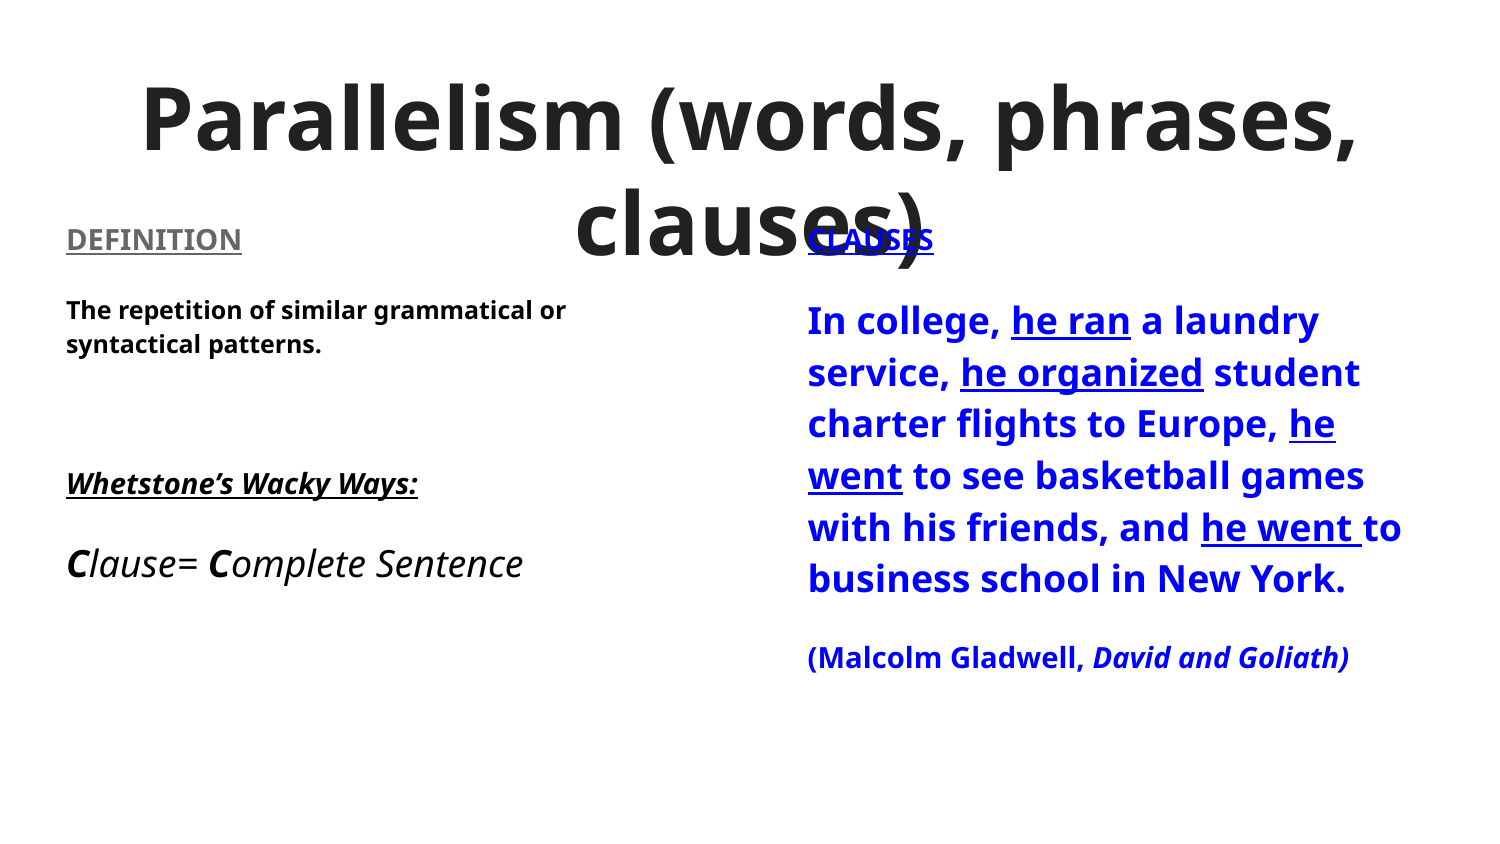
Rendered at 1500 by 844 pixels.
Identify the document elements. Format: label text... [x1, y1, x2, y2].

list DEFINITION The repetition of similar grammatical or syntactical patterns. Whetstone’s Wacky Ways: Clause= Complete Sentence [50, 201, 708, 750]
list CLAUSES In college, he ran a laundry service, he organized student charter flights to Europe, he went to see basketball games with his friends, and he went to business school in New York. (Malcolm Gladwell, David and Goliath) [792, 201, 1450, 750]
title Parallelism (words, phrases, clauses) [50, 47, 1450, 180]
